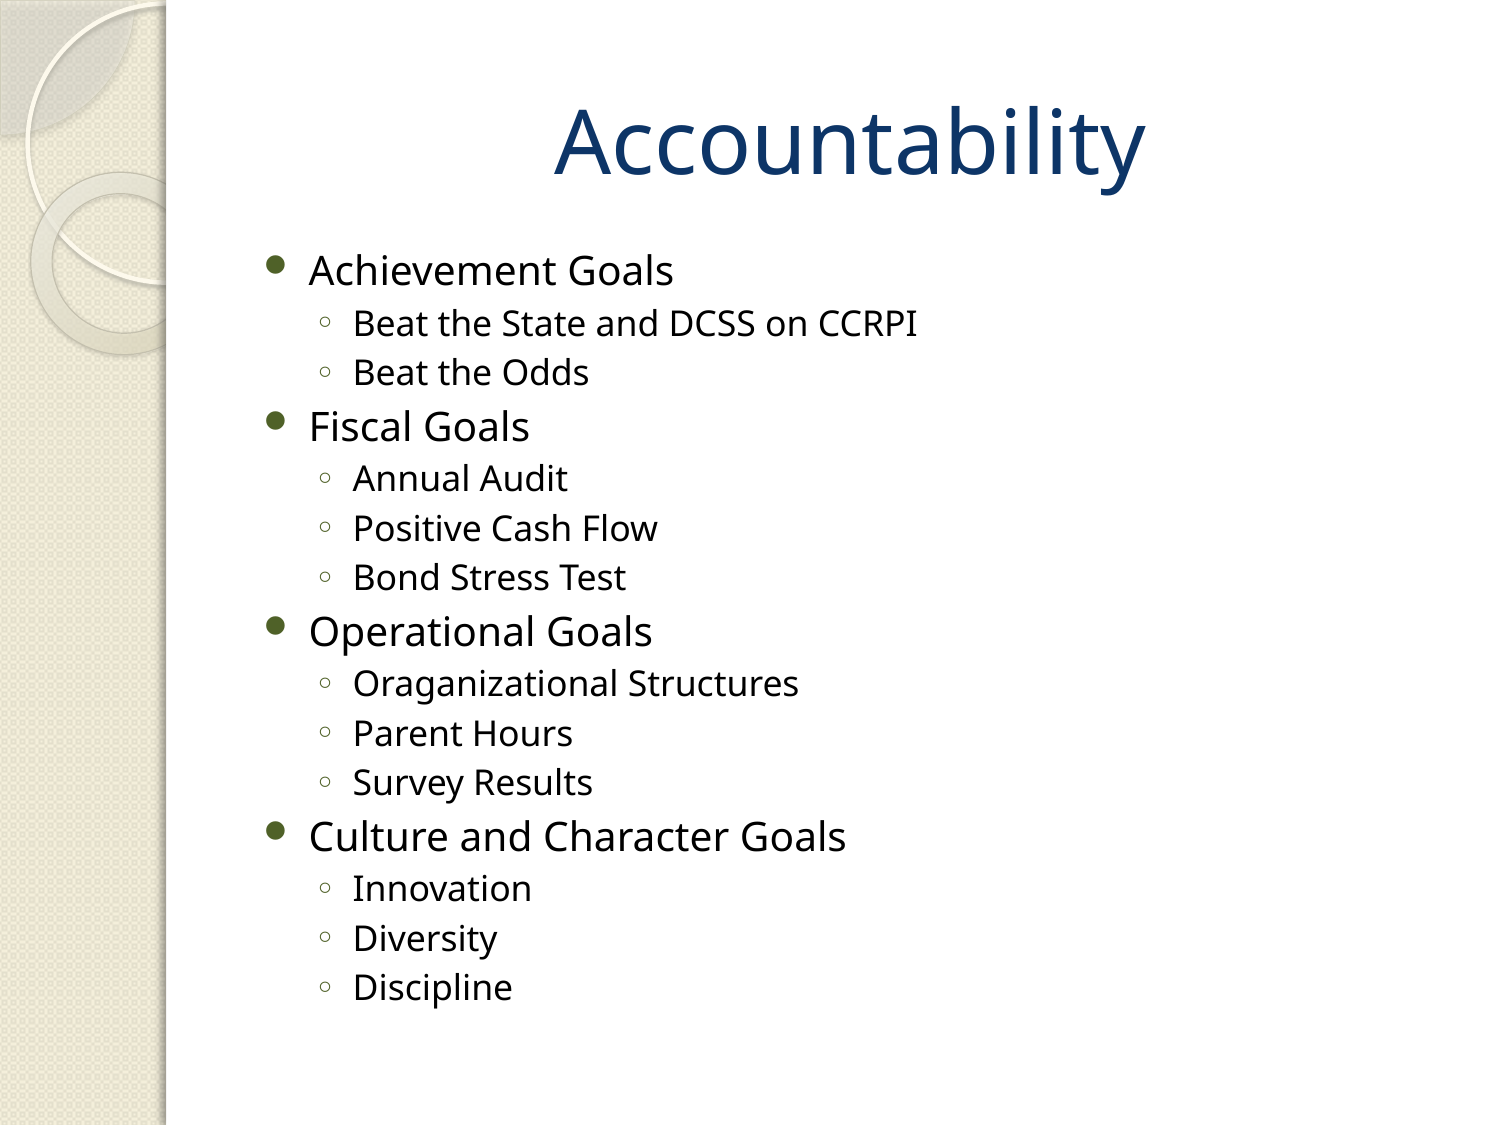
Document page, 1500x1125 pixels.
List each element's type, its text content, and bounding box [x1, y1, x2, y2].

list Achievement Goals Beat the State and DCSS on CCRPI Beat the Odds Fiscal Goals Annual Audit Positive Cash Flow Bond Stress Test Operational Goals Oraganizational Structures Parent Hours Survey Results Culture and Character Goals Innovation Diversity Discipline [235, 237, 1466, 1025]
title Accountability [235, 45, 1466, 233]
